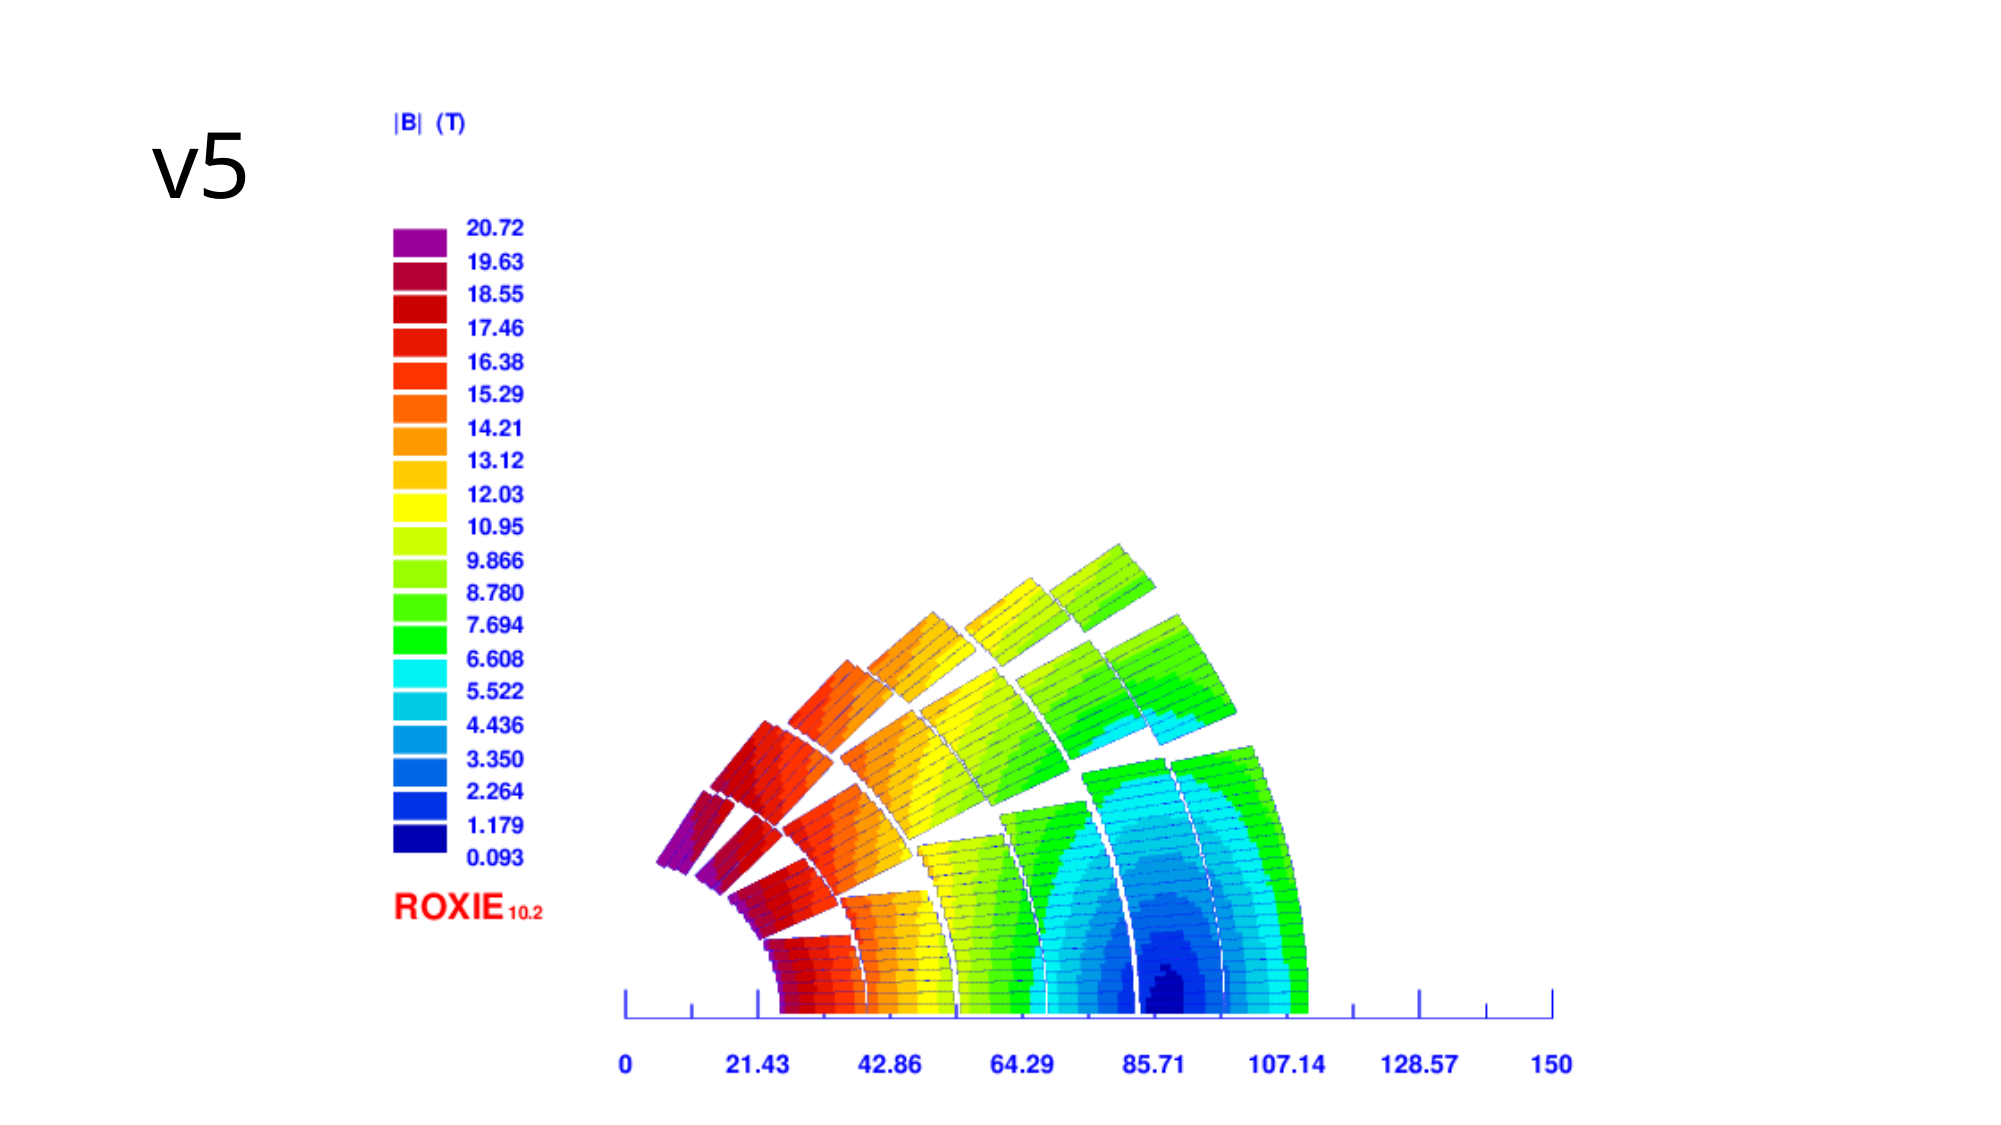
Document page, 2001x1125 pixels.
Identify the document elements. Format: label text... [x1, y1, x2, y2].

title v5 [137, 59, 1863, 278]
picture [351, 74, 1603, 1107]
